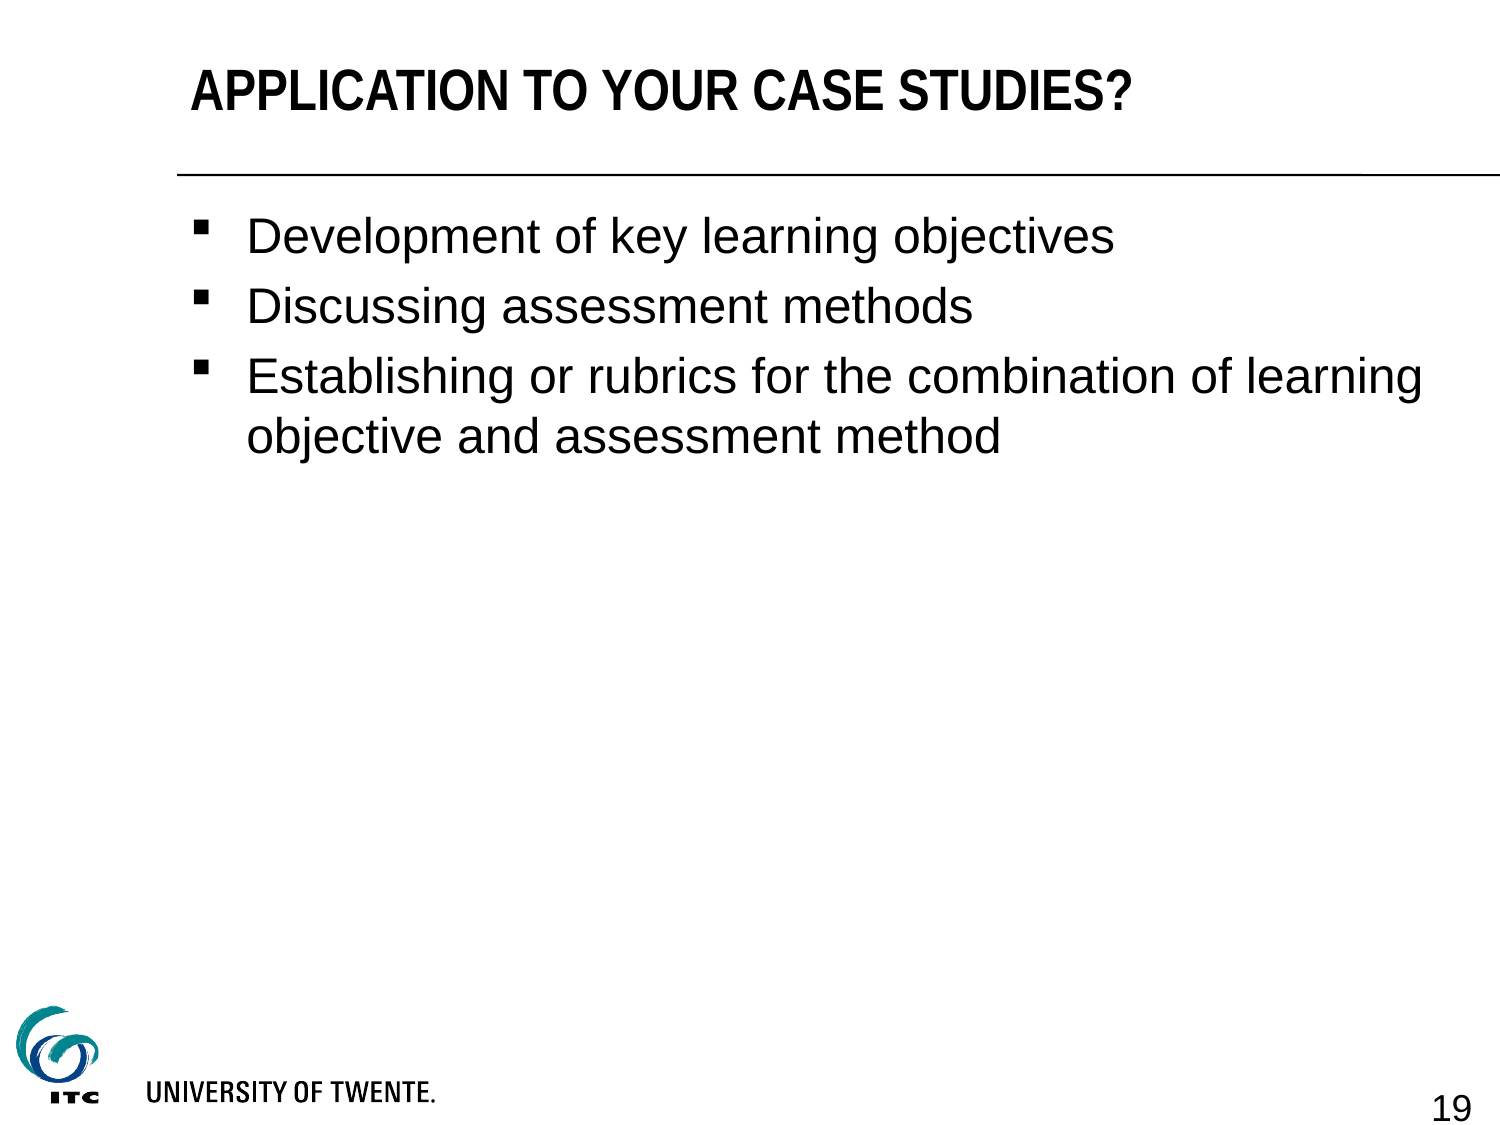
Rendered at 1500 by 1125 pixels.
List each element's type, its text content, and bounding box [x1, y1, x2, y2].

title Application to your case studies? [174, 15, 1451, 159]
slide_number 19 [1404, 1075, 1488, 1125]
list Development of key learning objectives Discussing assessment methods Establishing or rubrics for the combination of learning objective and assessment method [174, 196, 1451, 1048]
picture [15, 1005, 99, 1104]
